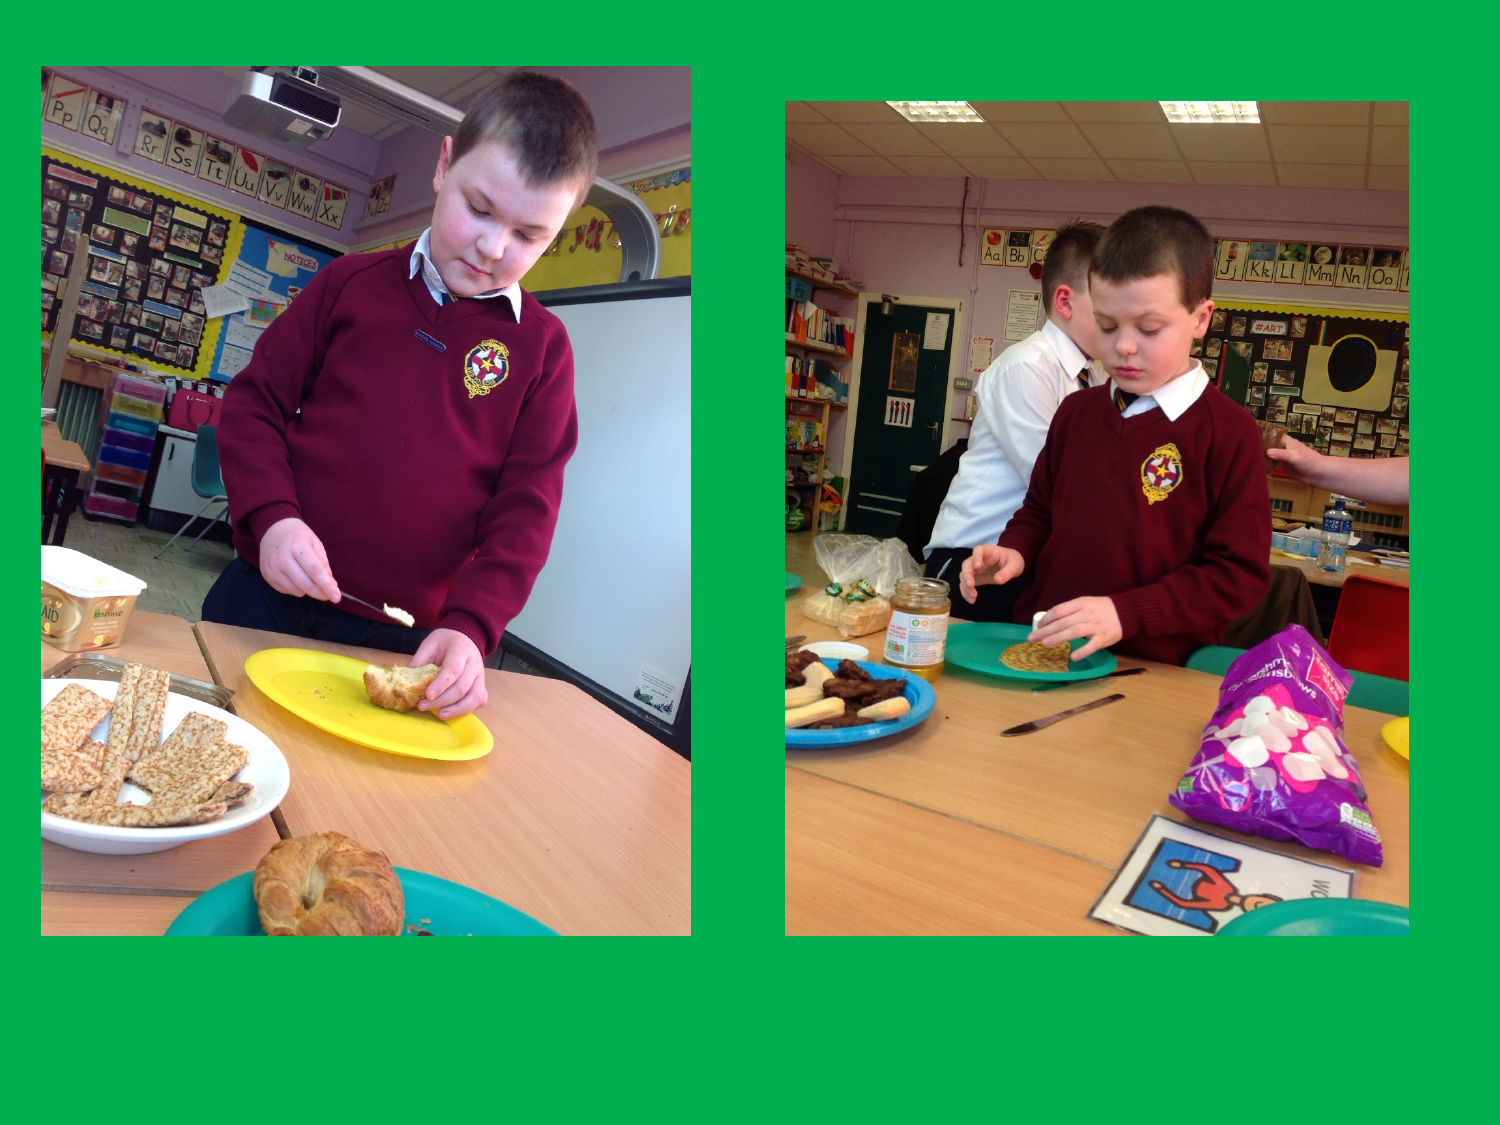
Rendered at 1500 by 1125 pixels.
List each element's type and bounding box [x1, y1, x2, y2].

picture [785, 101, 1409, 937]
picture [41, 66, 692, 937]
